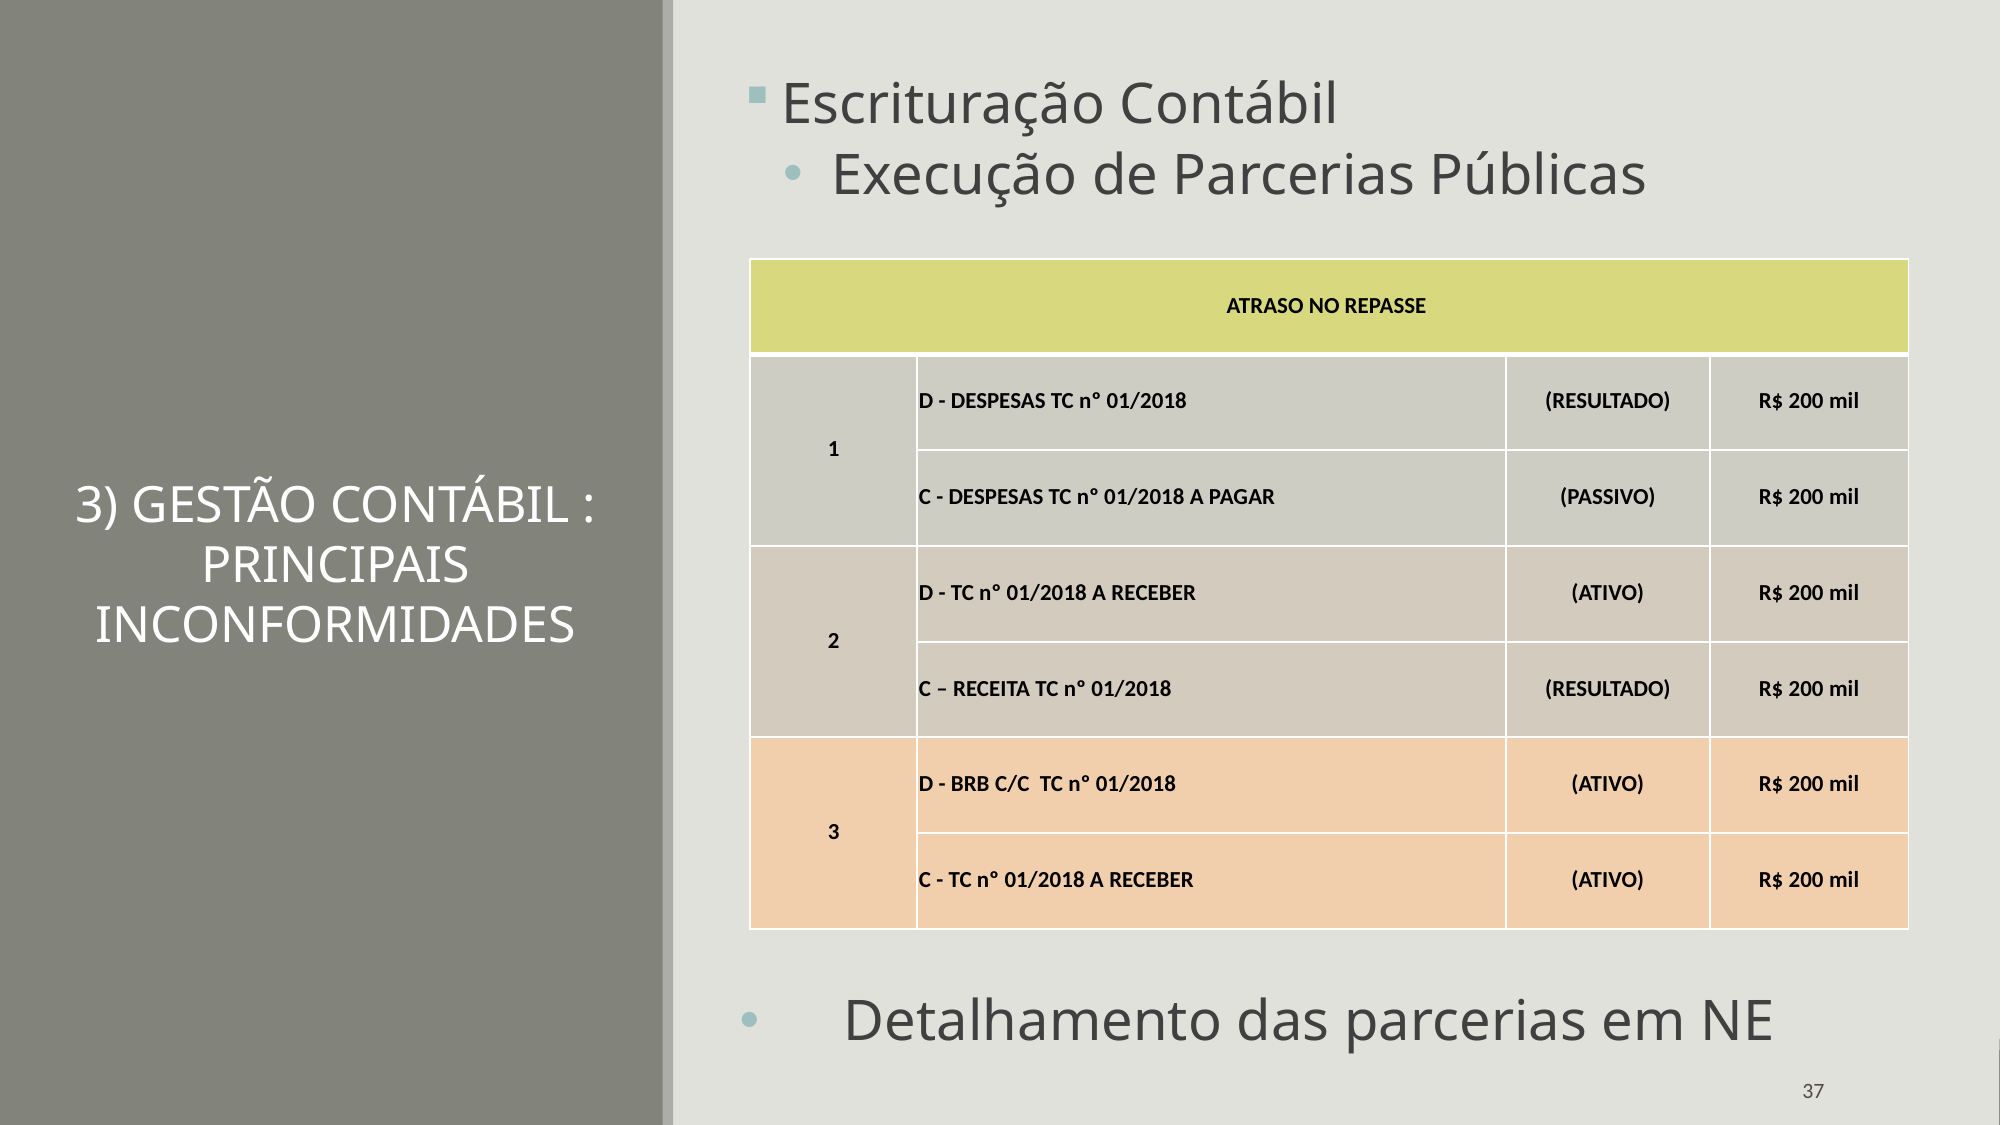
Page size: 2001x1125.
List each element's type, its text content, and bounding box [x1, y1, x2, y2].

table_cell 2 [751, 547, 916, 736]
table_cell C - TC nº 01/2018 A RECEBER [918, 834, 1505, 928]
table_cell R$ 200 mil [1711, 357, 1908, 449]
table_cell (ATIVO) [1507, 547, 1709, 641]
table_cell D - DESPESAS TC nº 01/2018 [918, 357, 1505, 449]
table_cell (RESULTADO) [1507, 357, 1709, 449]
text_box [0, 0, 661, 1125]
title 3) GESTÃO CONTÁBIL : PRINCIPAIS INCONFORMIDADES [39, 99, 632, 1026]
table_cell 1 [751, 357, 916, 545]
table_cell R$ 200 mil [1711, 451, 1908, 545]
list Escrituração Contábil Execução de Parcerias Públicas Detalhamento das parcerias em NE [729, 67, 1940, 1061]
text_box [661, 0, 674, 1125]
table_cell (ATIVO) [1507, 738, 1709, 832]
table_cell (RESULTADO) [1507, 643, 1709, 736]
slide_number 37 [1660, 1059, 1840, 1120]
table_cell C - DESPESAS TC nº 01/2018 A PAGAR [918, 451, 1505, 545]
table_cell R$ 200 mil [1711, 643, 1908, 736]
table_cell D - BRB C/C TC nº 01/2018 [918, 738, 1505, 832]
table_cell 3 [751, 738, 916, 928]
table_header ATRASO NO REPASSE [751, 260, 1908, 352]
table_cell C – RECEITA TC nº 01/2018 [918, 643, 1505, 736]
table_cell R$ 200 mil [1711, 834, 1908, 928]
table_cell (PASSIVO) [1507, 451, 1709, 545]
table_cell R$ 200 mil [1711, 738, 1908, 832]
table_cell (ATIVO) [1507, 834, 1709, 928]
table_cell R$ 200 mil [1711, 547, 1908, 641]
text_box [674, 0, 2000, 1125]
table_cell D - TC nº 01/2018 A RECEBER [918, 547, 1505, 641]
